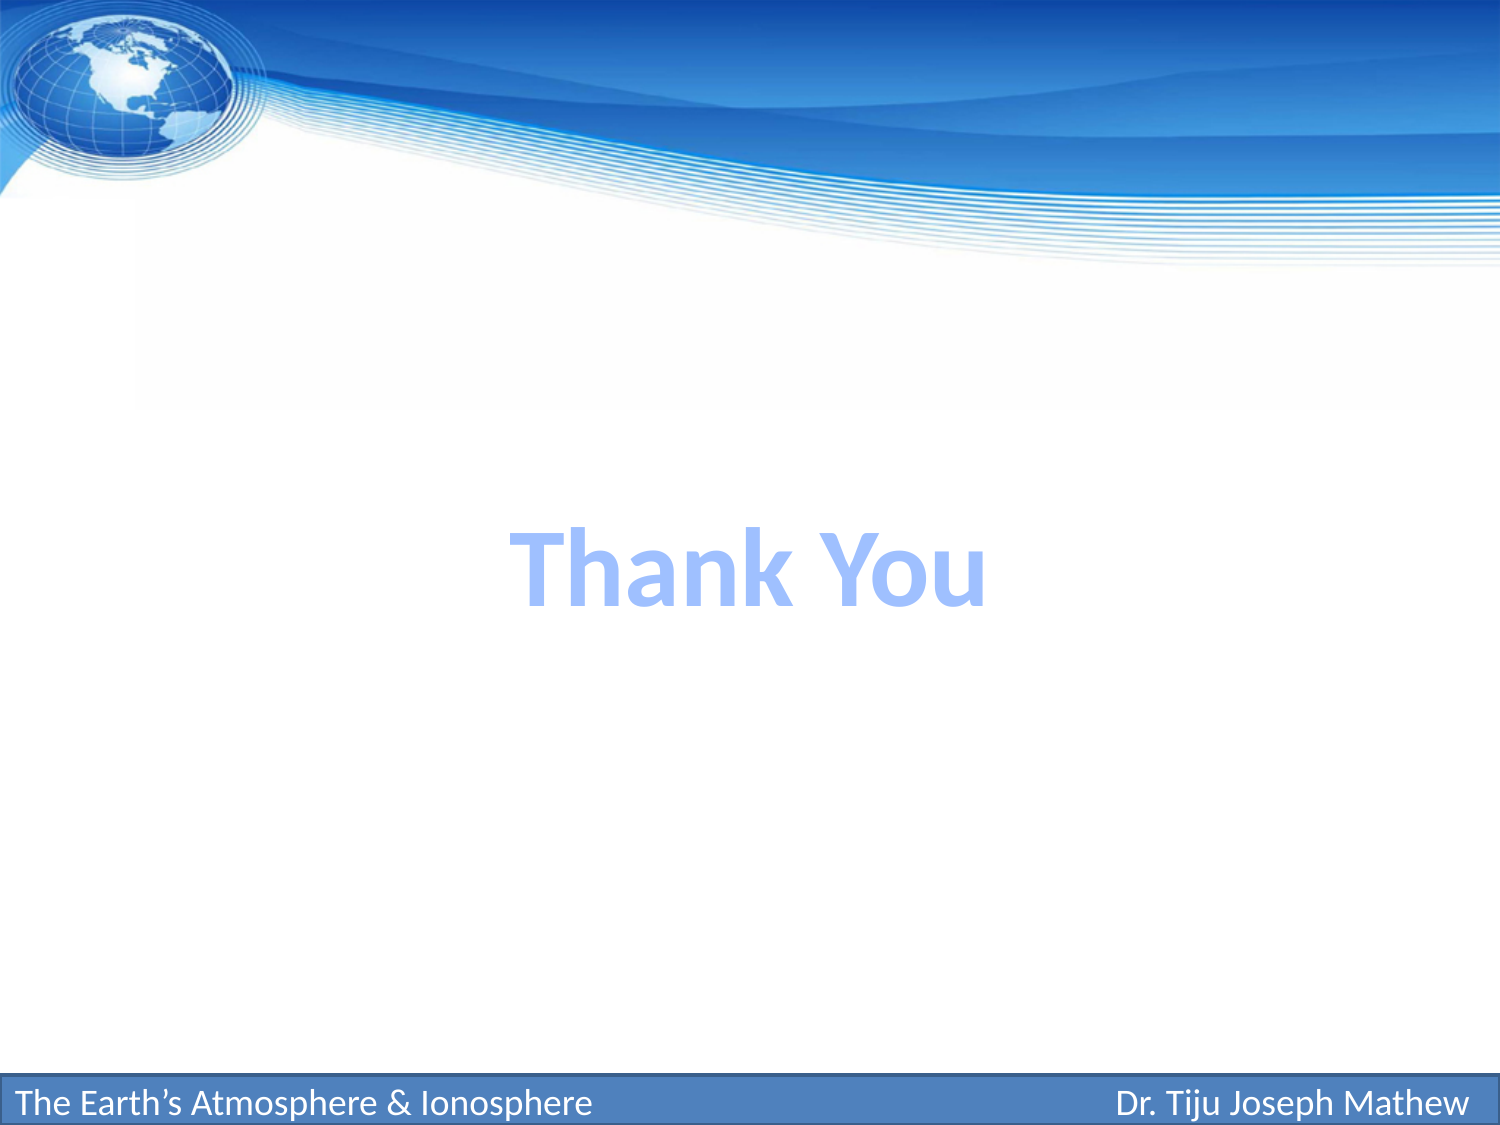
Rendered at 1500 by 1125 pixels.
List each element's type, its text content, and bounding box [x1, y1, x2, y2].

text_box Thank You [494, 486, 1006, 637]
picture [0, 0, 1500, 1073]
